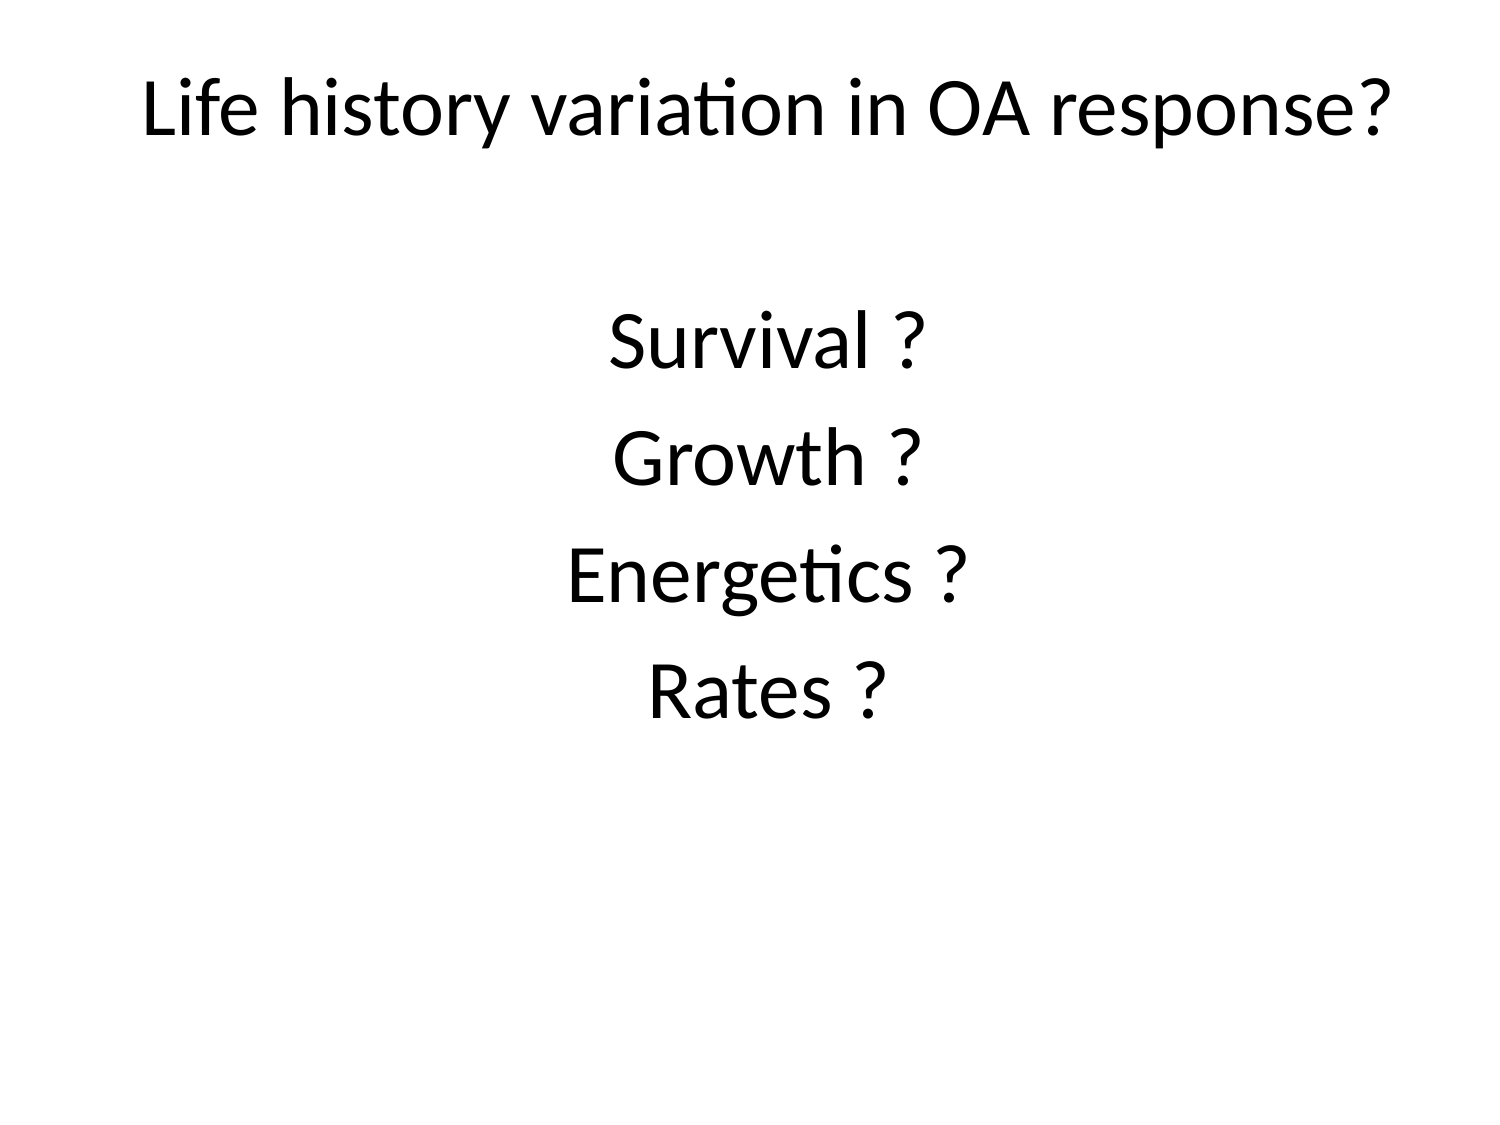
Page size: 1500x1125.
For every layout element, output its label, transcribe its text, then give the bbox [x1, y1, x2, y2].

list Life history variation in OA response? Survival ? Growth ? Energetics ? Rates ? [93, 45, 1444, 788]
